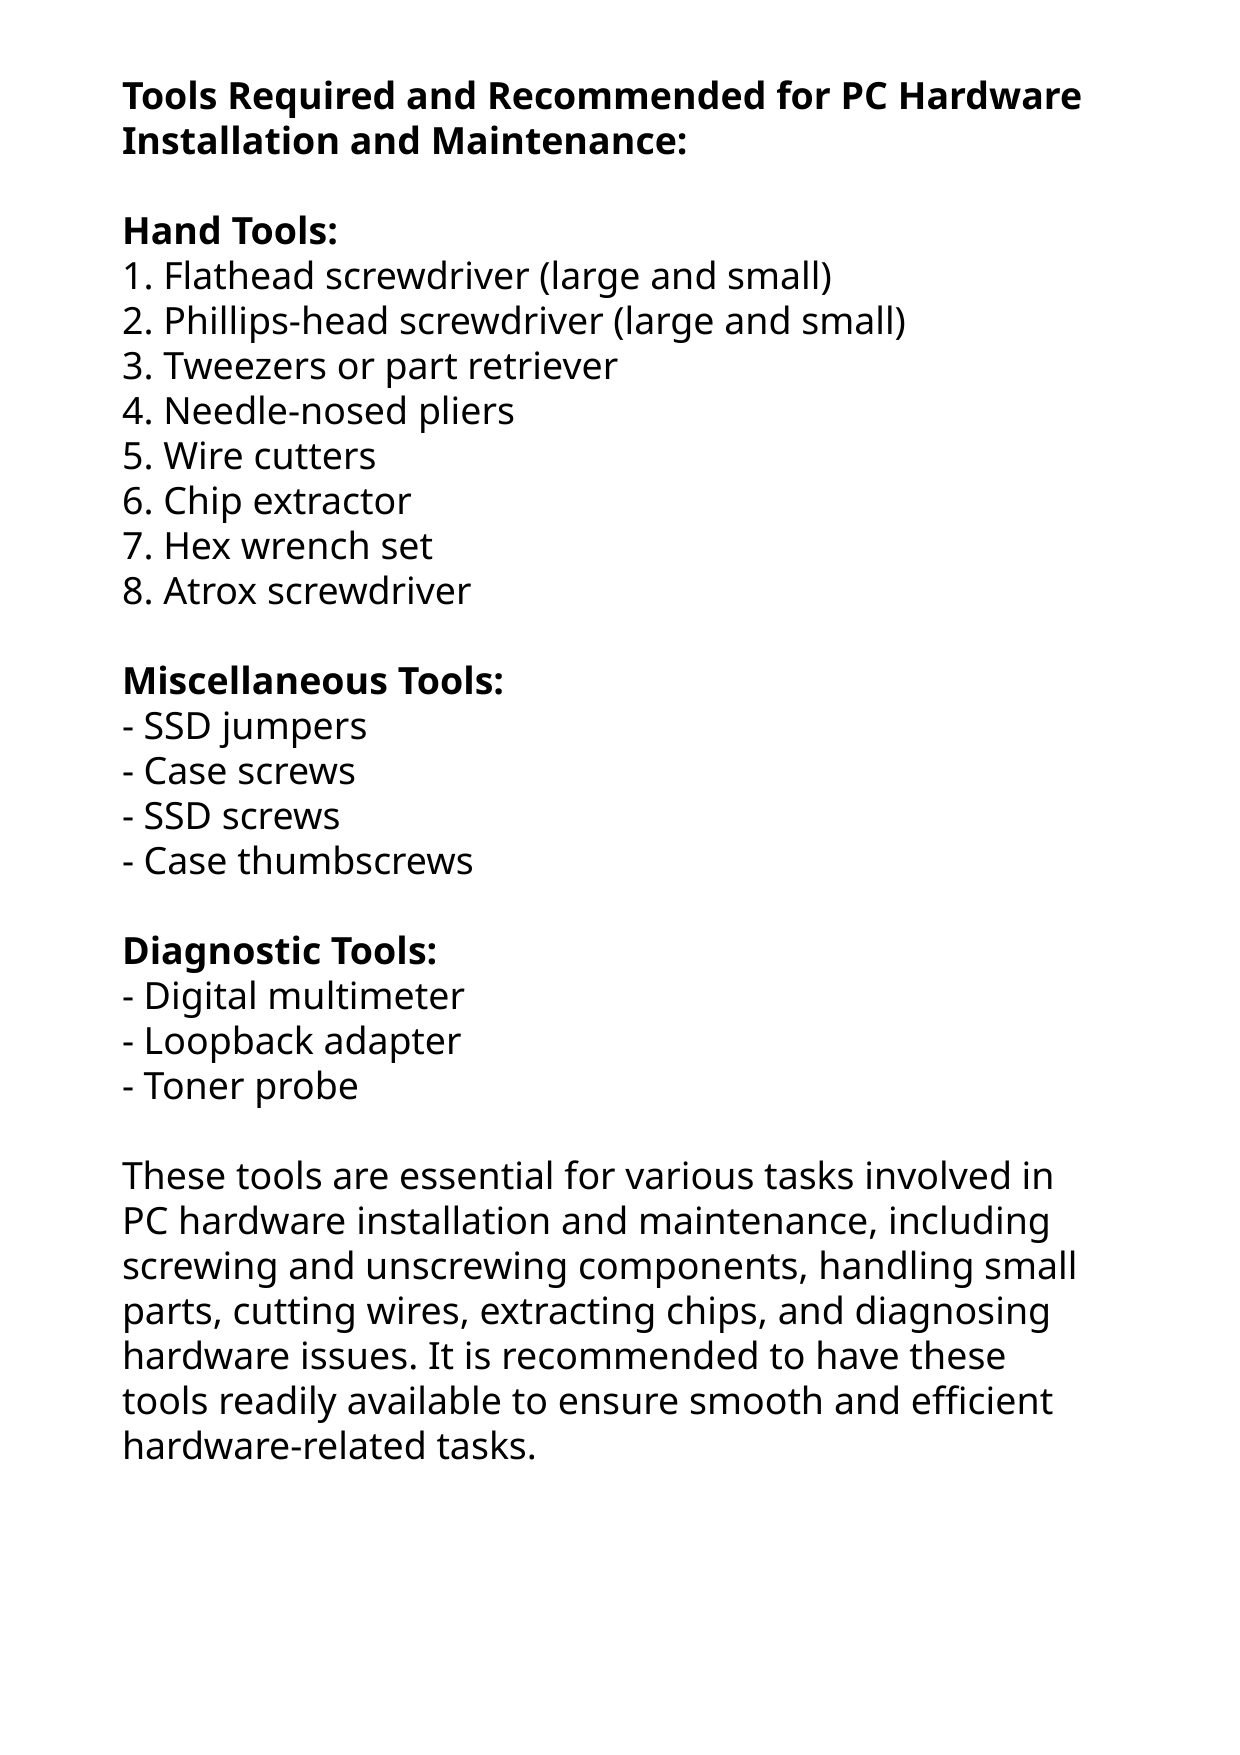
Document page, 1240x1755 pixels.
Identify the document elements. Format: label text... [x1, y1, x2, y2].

text_box Tools Required and Recommended for PC Hardware Installation and Maintenance: Hand Tools: 1. Flathead screwdriver (large and small) 2. Phillips-head screwdriver (large and small) 3. Tweezers or part retriever 4. Needle-nosed pliers 5. Wire cutters 6. Chip extractor 7. Hex wrench set 8. Atrox screwdriver Miscellaneous Tools: - SSD jumpers - Case screws - SSD screws - Case thumbscrews Diagnostic Tools: - Digital multimeter - Loopback adapter - Toner probe These tools are essential for various tasks involved in PC hardware installation and maintenance, including screwing and unscrewing components, handling small parts, cutting wires, extracting chips, and diagnosing hardware issues. It is recommended to have these tools readily available to ensure smooth and efficient hardware-related tasks. [107, 64, 1108, 1475]
